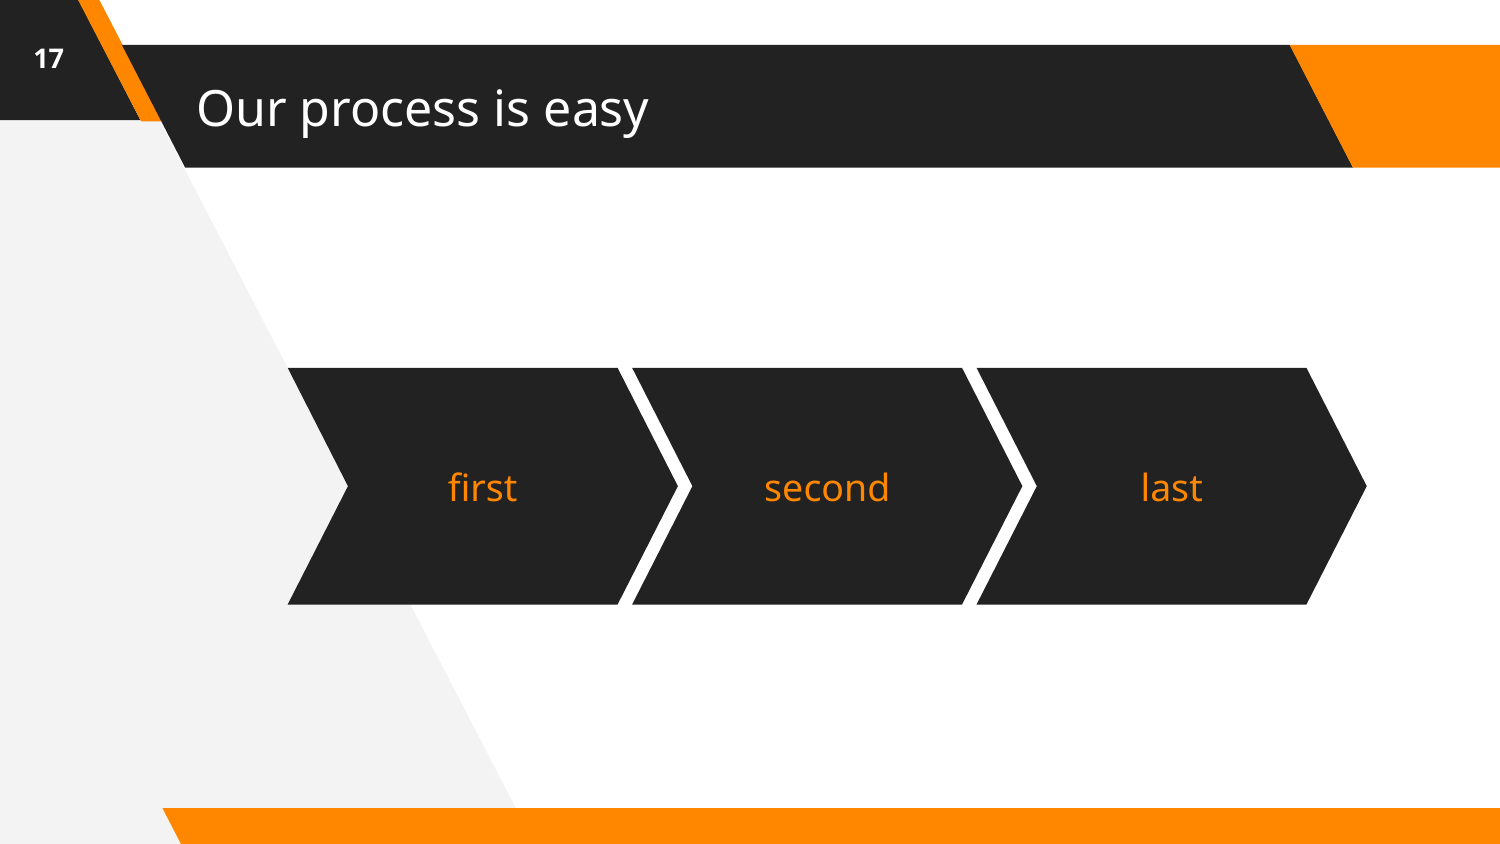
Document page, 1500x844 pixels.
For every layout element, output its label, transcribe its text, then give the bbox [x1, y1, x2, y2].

title Our process is easy [181, 45, 1285, 169]
slide_number ‹#› [0, 0, 98, 121]
text_box first [287, 367, 678, 605]
text_box last [976, 367, 1367, 605]
text_box second [632, 367, 1023, 605]
